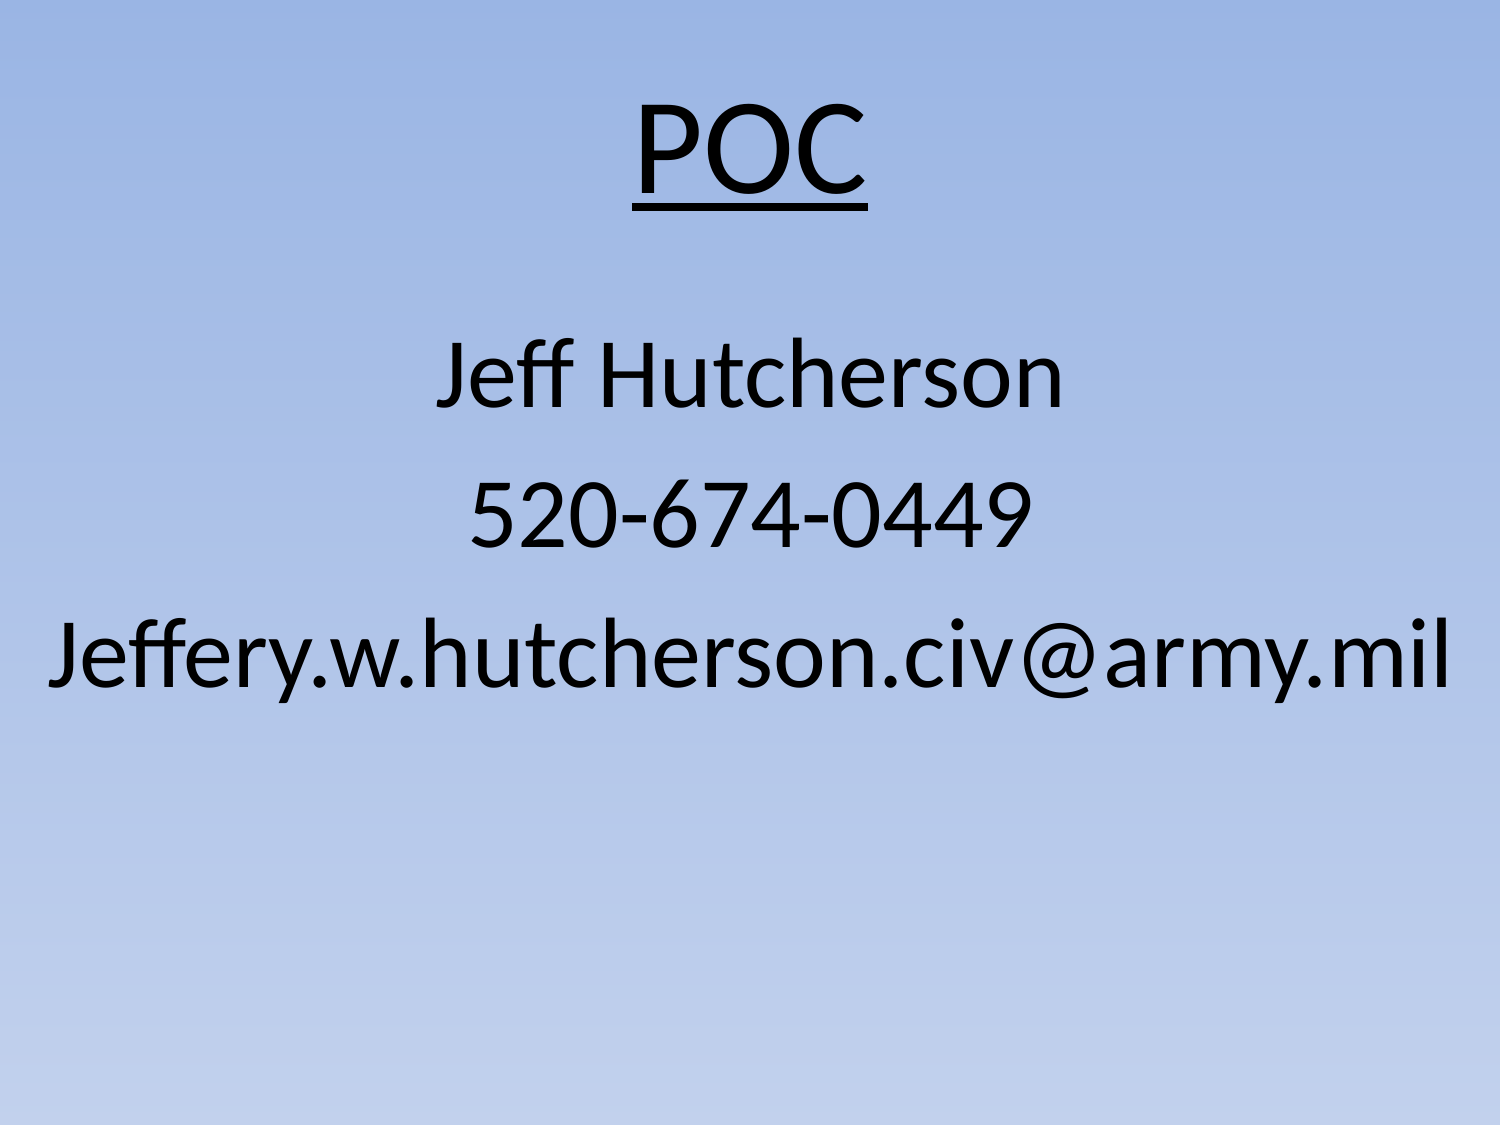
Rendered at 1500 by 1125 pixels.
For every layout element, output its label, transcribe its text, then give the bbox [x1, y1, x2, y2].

title POC [75, 45, 1425, 233]
list Jeff Hutcherson 520-674-0449 Jeffery.w.hutcherson.civ@army.mil [1, 299, 1500, 1075]
